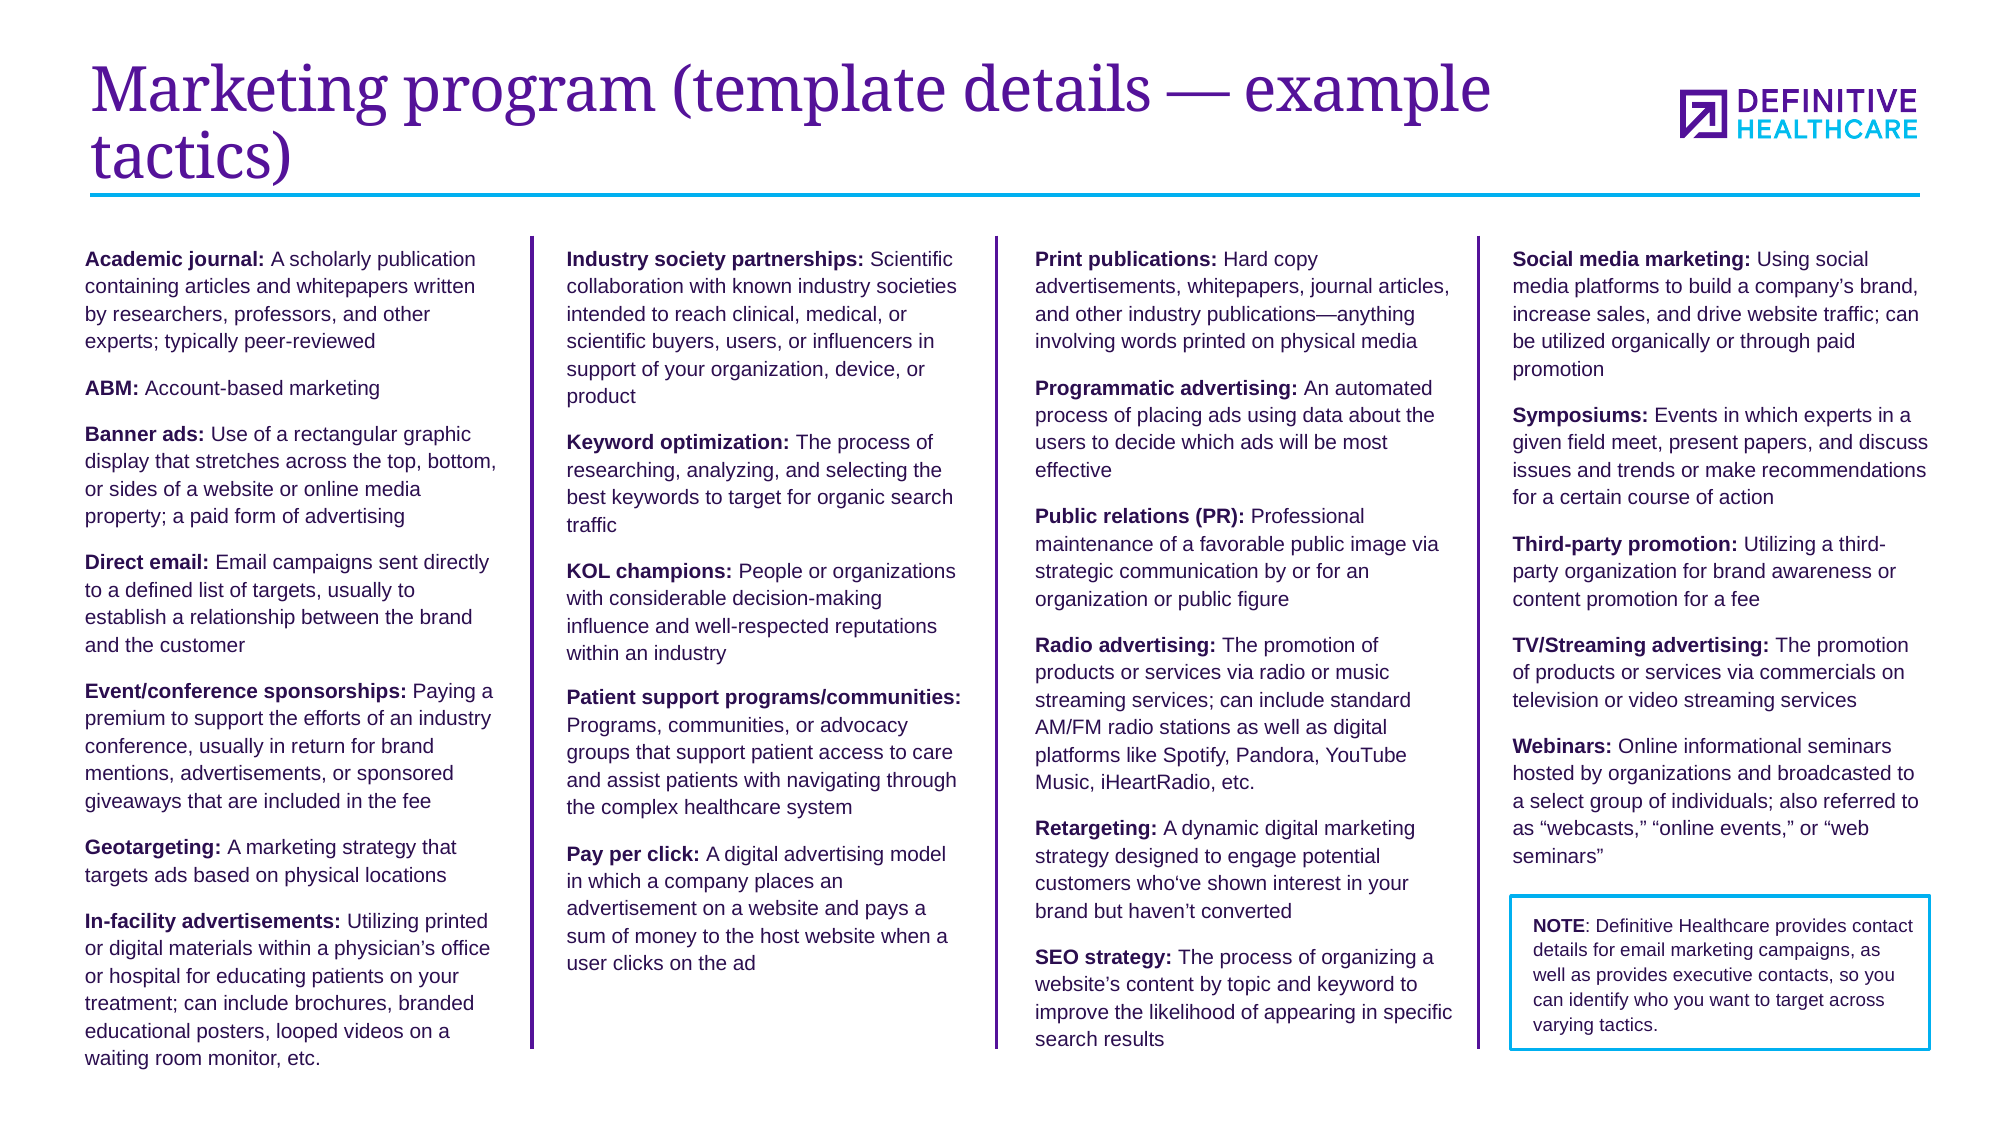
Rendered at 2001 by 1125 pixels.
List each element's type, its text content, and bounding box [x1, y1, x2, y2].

text_box Academic journal: A scholarly publication containing articles and whitepapers written by researchers, professors, and other experts; typically peer-reviewed ABM: Account-based marketing Banner ads: Use of a rectangular graphic display that stretches across the top, bottom, or sides of a website or online media property; a paid form of advertising Direct email: Email campaigns sent directly to a defined list of targets, usually to establish a relationship between the brand and the customer Event/conference sponsorships: Paying a premium to support the efforts of an industry conference, usually in return for brand mentions, advertisements, or sponsored giveaways that are included in the fee Geotargeting: A marketing strategy that targets ads based on physical locations In-facility advertisements: Utilizing printed or digital materials within a physician’s office or hospital for educating patients on your treatment; can include brochures, branded educational posters, looped videos on a waiting room monitor, etc. [70, 235, 517, 1078]
picture [1890, 131, 1895, 139]
text_box NOTE: Definitive Healthcare provides contact details for email marketing campaigns, as well as provides executive contacts, so you can identify who you want to target across varying tactics. [1510, 895, 1930, 1050]
picture [1742, 131, 1749, 139]
picture [1830, 131, 1837, 139]
text_box Social media marketing: Using social media platforms to build a company’s brand, increase sales, and drive website traffic; can be utilized organically or through paid promotion Symposiums: Events in which experts in a given field meet, present papers, and discuss issues and trends or make recommendations for a certain course of action Third-party promotion: Utilizing a third-party organization for brand awareness or content promotion for a fee TV/Streaming advertising: The promotion of products or services via commercials on television or video streaming services Webinars: Online informational seminars hosted by organizations and broadcasted to a select group of individuals; also referred to as “webcasts,” “online events,” or “web seminars” [1497, 235, 1946, 875]
text_box Industry society partnerships: Scientific collaboration with known industry societies intended to reach clinical, medical, or scientific buyers, users, or influencers in support of your organization, device, or product Keyword optimization: The process of researching, analyzing, and selecting the best keywords to target for organic search traffic KOL champions: People or organizations with considerable decision-making influence and well-respected reputations within an industry Patient support programs/communities: Programs, communities, or advocacy groups that support patient access to care and assist patients with navigating through the complex healthcare system Pay per click: A digital advertising model in which a company places an advertisement on a website and pays a sum of money to the host website when a user clicks on the ad [551, 235, 977, 983]
text_box Print publications: Hard copy advertisements, whitepapers, journal articles, and other industry publications—anything involving words printed on physical media Programmatic advertising: An automated process of placing ads using data about the users to decide which ads will be most effective Public relations (PR): Professional maintenance of a favorable public image via strategic communication by or for an organization or public figure Radio advertising: The promotion of products or services via radio or music streaming services; can include standard AM/FM radio stations as well as digital platforms like Spotify, Pandora, YouTube Music, iHeartRadio, etc. Retargeting: A dynamic digital marketing strategy designed to engage potential customers who‘ve shown interest in your brand but haven’t converted SEO strategy: The process of organizing a website’s content by topic and keyword to improve the likelihood of appearing in specific search results [1020, 235, 1472, 1059]
picture [1778, 134, 1787, 139]
picture [1679, 89, 1918, 139]
picture [1869, 134, 1878, 139]
text_box Marketing program (template details — example tactics) [74, 54, 1707, 195]
